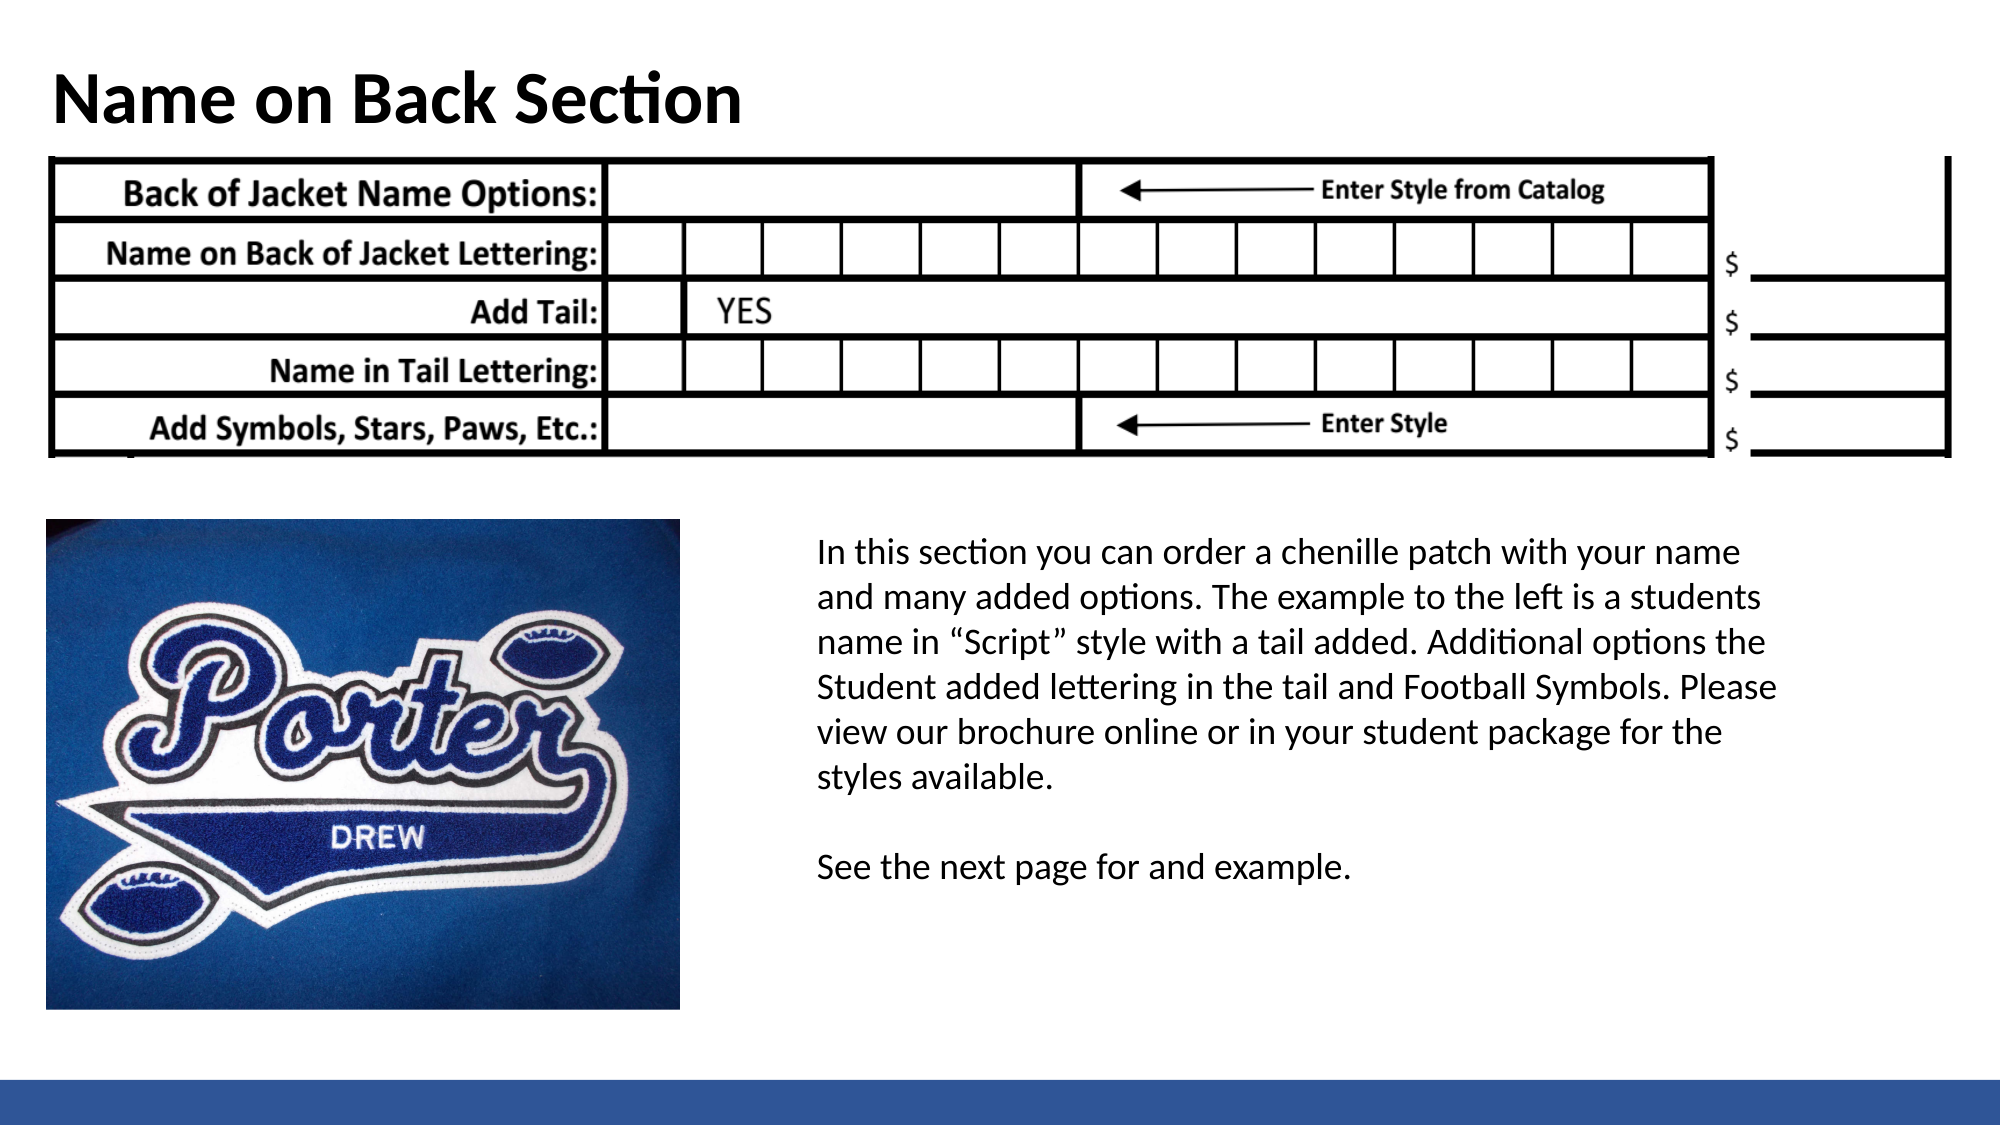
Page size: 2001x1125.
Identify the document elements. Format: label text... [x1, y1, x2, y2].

picture [46, 519, 680, 1010]
text_box In this section you can order a chenille patch with your name and many added options. The example to the left is a students name in “Script” style with a tail added. Additional options the Student added lettering in the tail and Football Symbols. Please view our brochure online or in your student package for the styles available. See the next page for and example. [802, 519, 1794, 895]
text_box Name on Back Section [37, 41, 760, 146]
picture [46, 156, 1954, 458]
